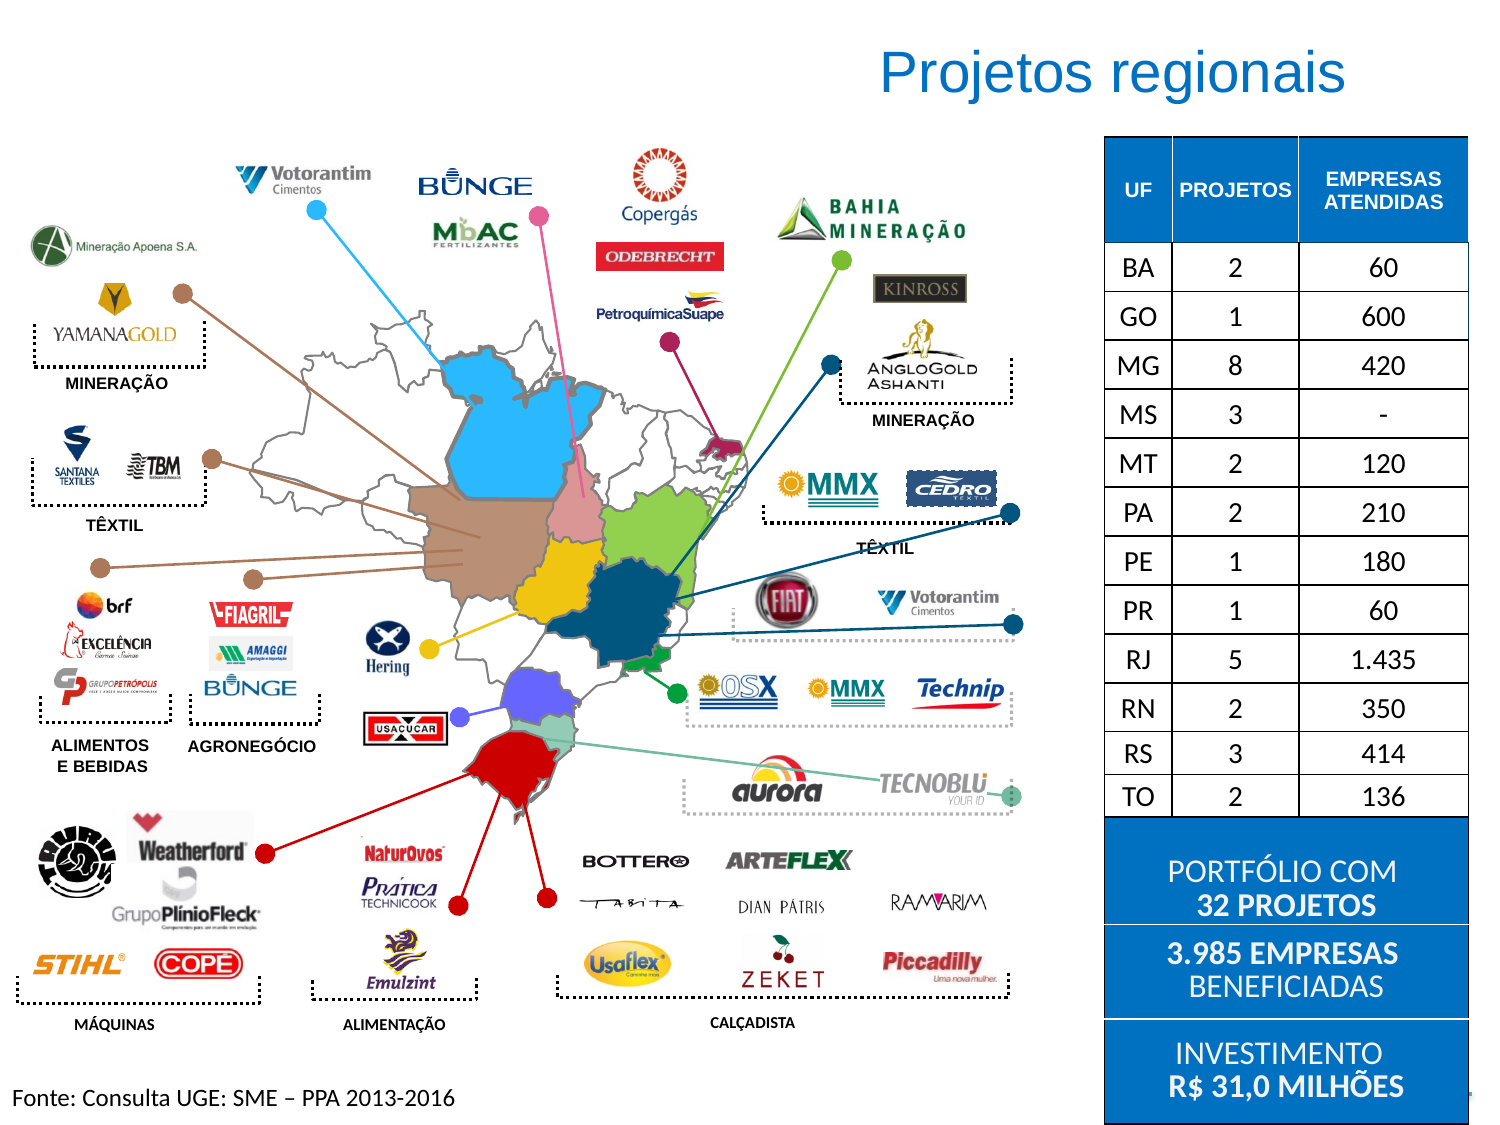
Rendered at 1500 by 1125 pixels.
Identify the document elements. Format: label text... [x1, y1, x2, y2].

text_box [518, 778, 548, 899]
picture [27, 223, 202, 269]
table_cell 3 [1173, 390, 1298, 437]
picture [37, 826, 263, 934]
text_box [188, 694, 244, 726]
picture [53, 423, 102, 487]
text_box [311, 978, 478, 1002]
text_box [0, 0, 1106, 1125]
picture [622, 148, 697, 225]
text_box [459, 701, 526, 718]
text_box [253, 576, 464, 580]
table_cell 5 [1173, 635, 1298, 682]
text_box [736, 565, 1014, 642]
table_cell RS [1105, 732, 1171, 774]
text_box [753, 778, 1014, 816]
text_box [635, 364, 832, 622]
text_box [53, 585, 157, 705]
picture [879, 773, 987, 806]
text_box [835, 454, 1011, 564]
table_cell 1 [1173, 537, 1298, 584]
picture [872, 274, 968, 304]
table_cell MS [1105, 390, 1171, 437]
picture [731, 886, 832, 919]
picture [126, 810, 254, 863]
text_box CALÇADISTA [695, 1003, 811, 1040]
table_cell 136 [1300, 775, 1468, 816]
table_cell RJ [1105, 635, 1171, 682]
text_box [622, 616, 734, 637]
picture [122, 441, 182, 491]
table_cell BA [1105, 243, 1171, 291]
table_cell 120 [1300, 439, 1468, 486]
picture [357, 709, 453, 748]
picture [867, 319, 977, 390]
picture [358, 618, 419, 678]
table_cell GO [1105, 292, 1171, 339]
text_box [316, 209, 521, 465]
text_box Fonte: Consulta UGE: SME – PPA 2013-2016 [0, 1058, 472, 1119]
text_box [756, 723, 1014, 728]
picture [740, 931, 825, 994]
table_cell 2 [1173, 775, 1298, 816]
text_box ALIMENTAÇÃO [327, 1005, 461, 1042]
table_cell 2 [1173, 243, 1298, 291]
picture [52, 283, 177, 341]
picture [154, 948, 243, 979]
text_box [827, 972, 1010, 999]
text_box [689, 662, 1012, 717]
table_header EMPRESAS ATENDIDAS [1299, 138, 1468, 242]
text_box MINERAÇÃO [848, 404, 1011, 438]
table_cell 60 [1300, 243, 1468, 291]
table_header PROJETOS [1173, 138, 1298, 242]
picture [30, 951, 127, 977]
table_cell PA [1105, 488, 1171, 535]
text_box [848, 358, 1014, 406]
table_cell 3 [1173, 732, 1298, 774]
table_cell 420 [1300, 341, 1468, 388]
table_cell 1 [1173, 292, 1298, 339]
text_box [249, 310, 748, 825]
picture [725, 850, 853, 870]
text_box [542, 738, 685, 779]
table_cell PE [1105, 537, 1171, 584]
text_box ALIMENTOS E BEBIDAS [36, 726, 169, 783]
table_cell 60 [1300, 586, 1468, 633]
picture [578, 837, 694, 886]
table_cell TO [1105, 775, 1171, 816]
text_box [100, 549, 464, 569]
table_cell 210 [1300, 488, 1468, 535]
table_cell Portfólio com 32 projetos [1105, 818, 1468, 924]
table_cell 1 [1173, 586, 1298, 633]
picture [891, 884, 987, 922]
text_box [429, 601, 545, 650]
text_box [458, 862, 507, 906]
text_box MINERAÇÃO [30, 364, 177, 401]
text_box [201, 602, 300, 698]
table_cell 8 [1173, 341, 1298, 388]
table_cell 2 [1173, 488, 1298, 535]
picture [595, 241, 724, 271]
table_cell 2 [1173, 439, 1298, 486]
table_cell Investimento R$ 31,0 milhões [1105, 1020, 1468, 1123]
text_box MÁQUINAS [59, 1005, 171, 1042]
text_box [16, 976, 261, 1006]
table_cell 3.985 empresas beneficiadas [1105, 925, 1468, 1018]
picture [592, 286, 699, 332]
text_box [627, 502, 764, 612]
picture [584, 920, 671, 1007]
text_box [669, 341, 694, 363]
table_cell 350 [1300, 684, 1468, 731]
table_cell PR [1105, 586, 1171, 633]
table_cell 1.435 [1300, 635, 1468, 682]
text_box TÊXTIL [27, 506, 202, 543]
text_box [644, 671, 678, 694]
picture [769, 193, 973, 244]
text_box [211, 458, 481, 538]
table_cell RN [1105, 684, 1171, 731]
picture [883, 951, 997, 982]
table_cell 180 [1300, 537, 1468, 584]
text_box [264, 759, 507, 854]
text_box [419, 168, 532, 250]
text_box [555, 973, 578, 999]
text_box [30, 458, 179, 508]
table_cell MT [1105, 439, 1171, 486]
table_cell 600 [1300, 292, 1468, 339]
table_cell MG [1105, 341, 1171, 388]
table_cell - [1300, 390, 1468, 437]
table_cell 2 [1173, 684, 1298, 731]
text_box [538, 215, 585, 498]
text_box [674, 973, 737, 999]
table_cell 414 [1300, 732, 1468, 774]
picture [578, 888, 685, 914]
table_header UF [1105, 138, 1172, 242]
picture [220, 152, 386, 208]
text_box AGRONEGÓCIO [172, 727, 244, 764]
text_box [39, 694, 172, 725]
picture [727, 755, 826, 802]
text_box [351, 863, 450, 990]
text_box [182, 293, 311, 501]
text_box [32, 321, 177, 369]
text_box Projetos regionais [738, 26, 1490, 112]
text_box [699, 260, 842, 536]
